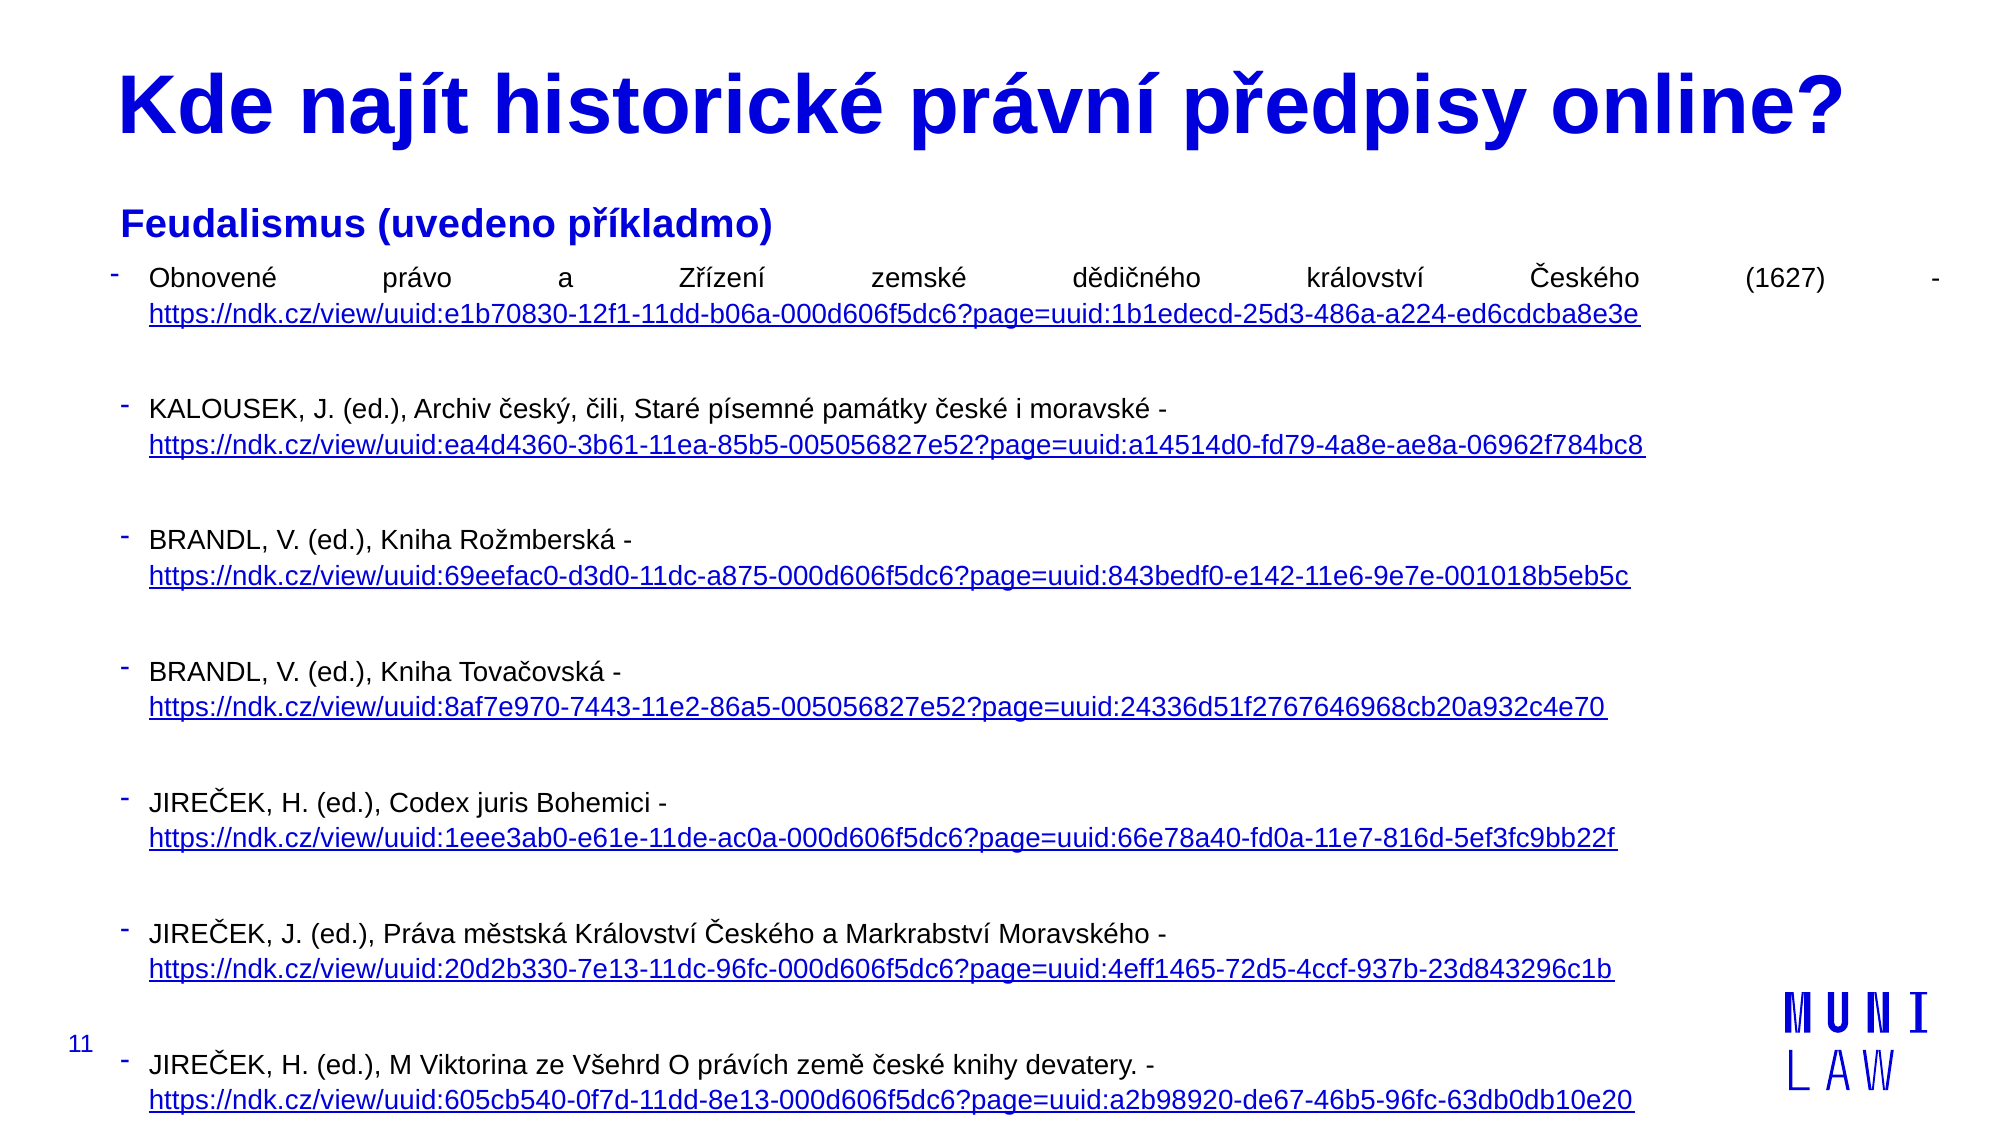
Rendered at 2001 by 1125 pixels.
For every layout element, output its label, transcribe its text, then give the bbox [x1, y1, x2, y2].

slide_number 11 [67, 1021, 109, 1063]
title Kde najít historické právní předpisy online? [117, 67, 1882, 142]
list Feudalismus (uvedeno příkladmo) Obnovené právo a Zřízení zemské dědičného království Českého (1627) - https://ndk.cz/view/uuid:e1b70830-12f1-11dd-b06a-000d606f5dc6?page=uuid:1b1edecd-25d3-486a-a224-ed6cdcba8e3e KALOUSEK, J. (ed.), Archiv český, čili, Staré písemné památky české i moravské - https://ndk.cz/view/uuid:ea4d4360-3b61-11ea-85b5-005056827e52?page=uuid:a14514d0-fd79-4a8e-ae8a-06962f784bc8 BRANDL, V. (ed.), Kniha Rožmberská - https://ndk.cz/view/uuid:69eefac0-d3d0-11dc-a875-000d606f5dc6?page=uuid:843bedf0-e142-11e6-9e7e-001018b5eb5c BRANDL, V. (ed.), Kniha Tovačovská - https://ndk.cz/view/uuid:8af7e970-7443-11e2-86a5-005056827e52?page=uuid:24336d51f2767646968cb20a932c4e70 JIREČEK, H. (ed.), Codex juris Bohemici - https://ndk.cz/view/uuid:1eee3ab0-e61e-11de-ac0a-000d606f5dc6?page=uuid:66e78a40-fd0a-11e7-816d-5ef3fc9bb22f JIREČEK, J. (ed.), Práva městská Království Českého a Markrabství Moravského - https://ndk.cz/view/uuid:20d2b330-7e13-11dc-96fc-000d606f5dc6?page=uuid:4eff1465-72d5-4ccf-937b-23d843296c1b JIREČEK, H. (ed.), M Viktorina ze Všehrd O právích země české knihy devatery. - https://ndk.cz/view/uuid:605cb540-0f7d-11dd-8e13-000d606f5dc6?page=uuid:a2b98920-de67-46b5-96fc-63db0db10e20 [109, 194, 1943, 1125]
